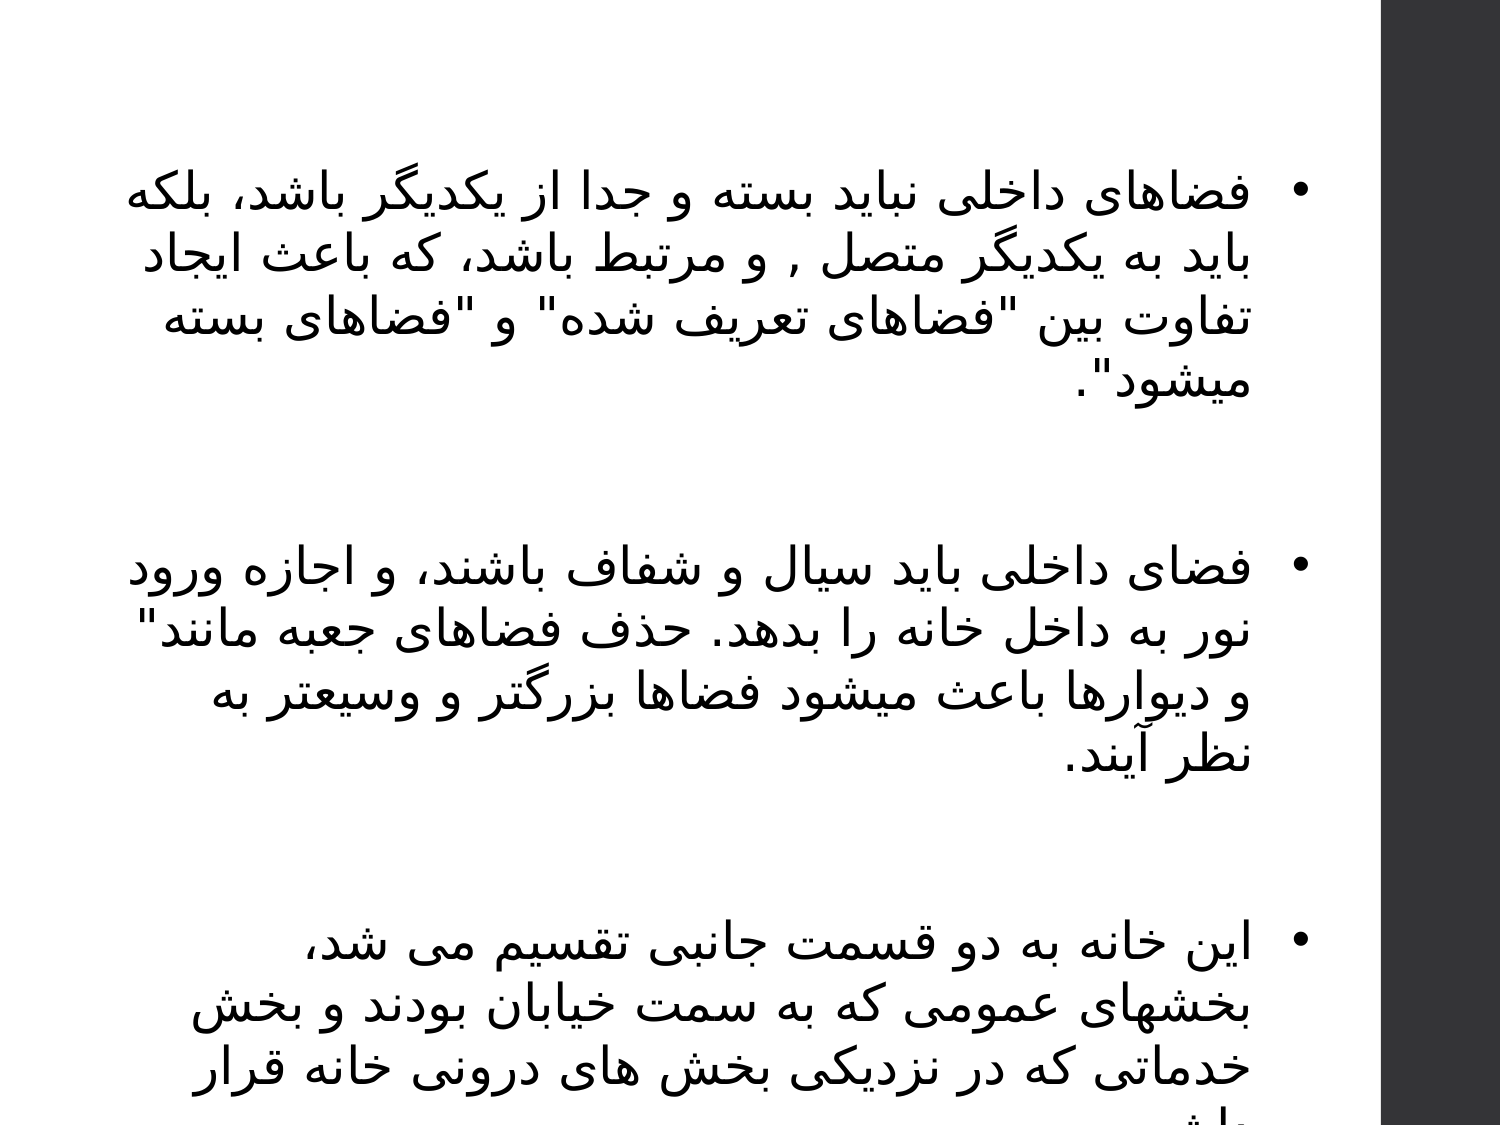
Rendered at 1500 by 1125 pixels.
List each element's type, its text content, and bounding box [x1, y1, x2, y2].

text_box فضاهای داخلی نباید بسته و جدا از یکدیگر باشد، بلکه باید به یکدیگر متصل , و مرتبط باشد، که باعث ایجاد تفاوت بین "فضاهای تعریف شده" و "فضاهای بسته میشود". فضای داخلی باید سیال و شفاف باشند، و اجازه ورود نور به داخل خانه را بدهد. حذف فضاهای جعبه مانند" و دیوارها باعث میشود فضاها بزرگتر و وسیعتر به نظر آیند. این خانه به دو قسمت جانبی تقسیم می شد، بخشهای عمومی که به سمت خیابان بودند و بخش خدماتی که در نزدیکی بخش های درونی خانه قرار داشت [99, 149, 1325, 1125]
